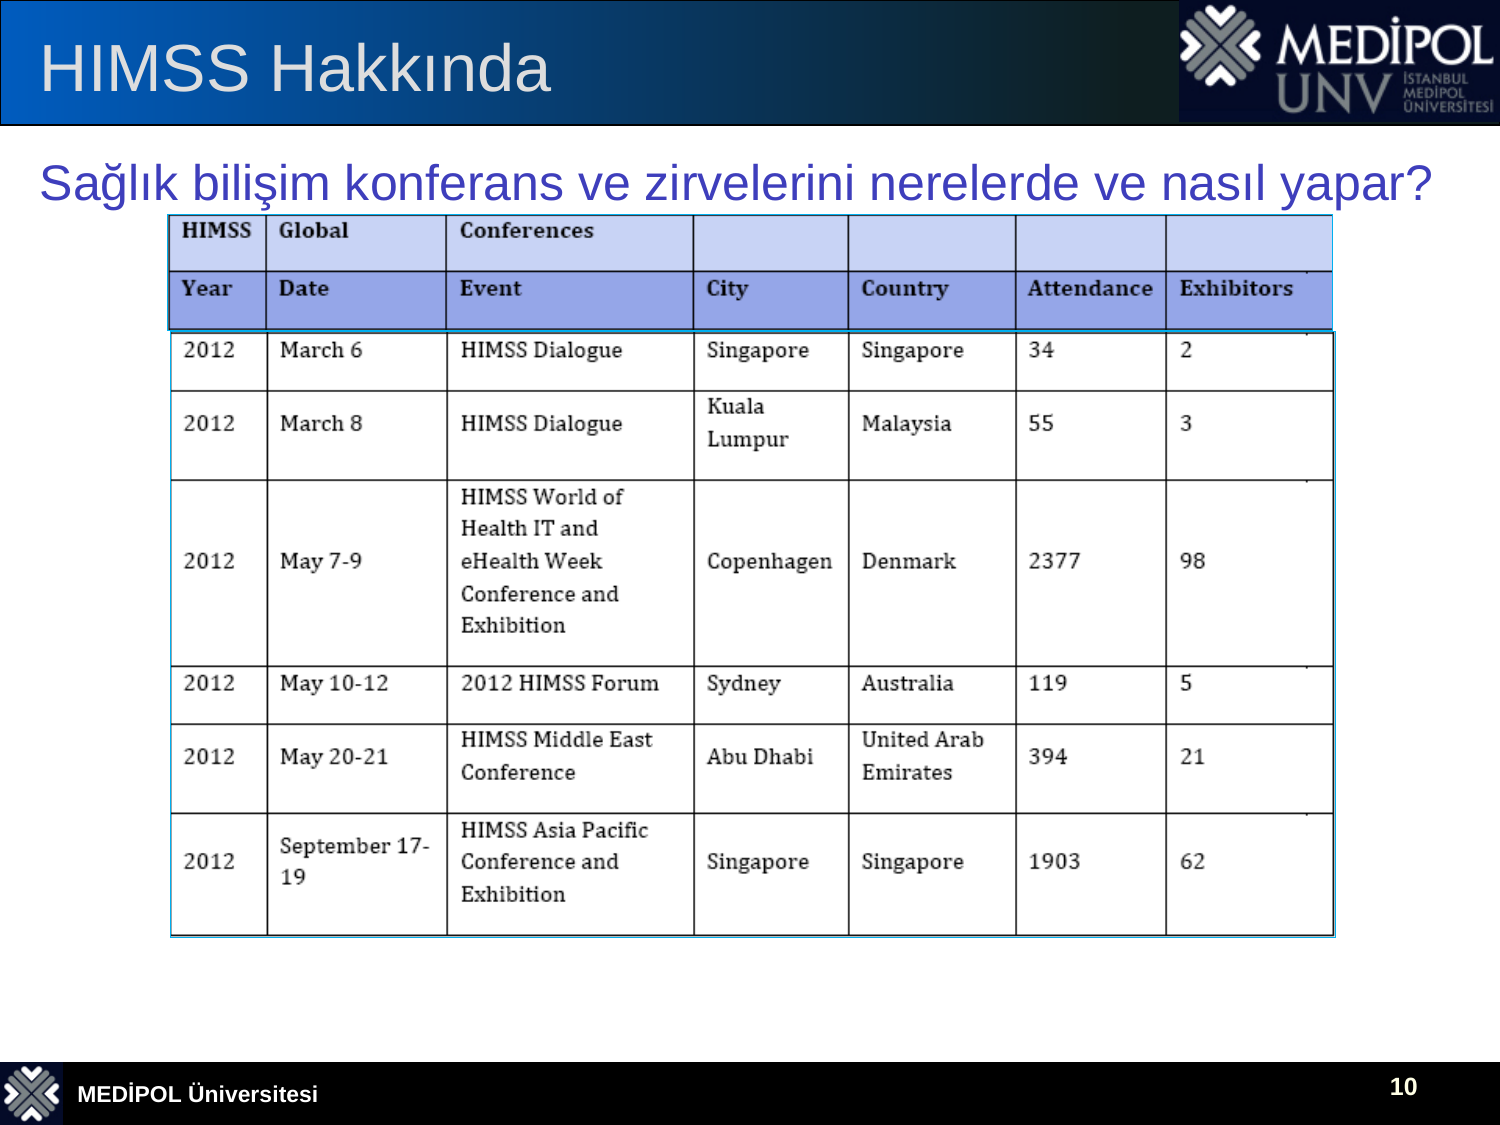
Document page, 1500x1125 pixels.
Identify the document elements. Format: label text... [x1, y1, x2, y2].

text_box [167, 213, 1337, 938]
title HIMSS Hakkında [24, 17, 1313, 113]
slide_number 10 [1374, 1062, 1476, 1125]
text_box Sağlık bilişim konferans ve zirvelerini nerelerde ve nasıl yapar? [24, 149, 1475, 950]
picture [1179, 0, 1500, 122]
picture [0, 1062, 63, 1125]
